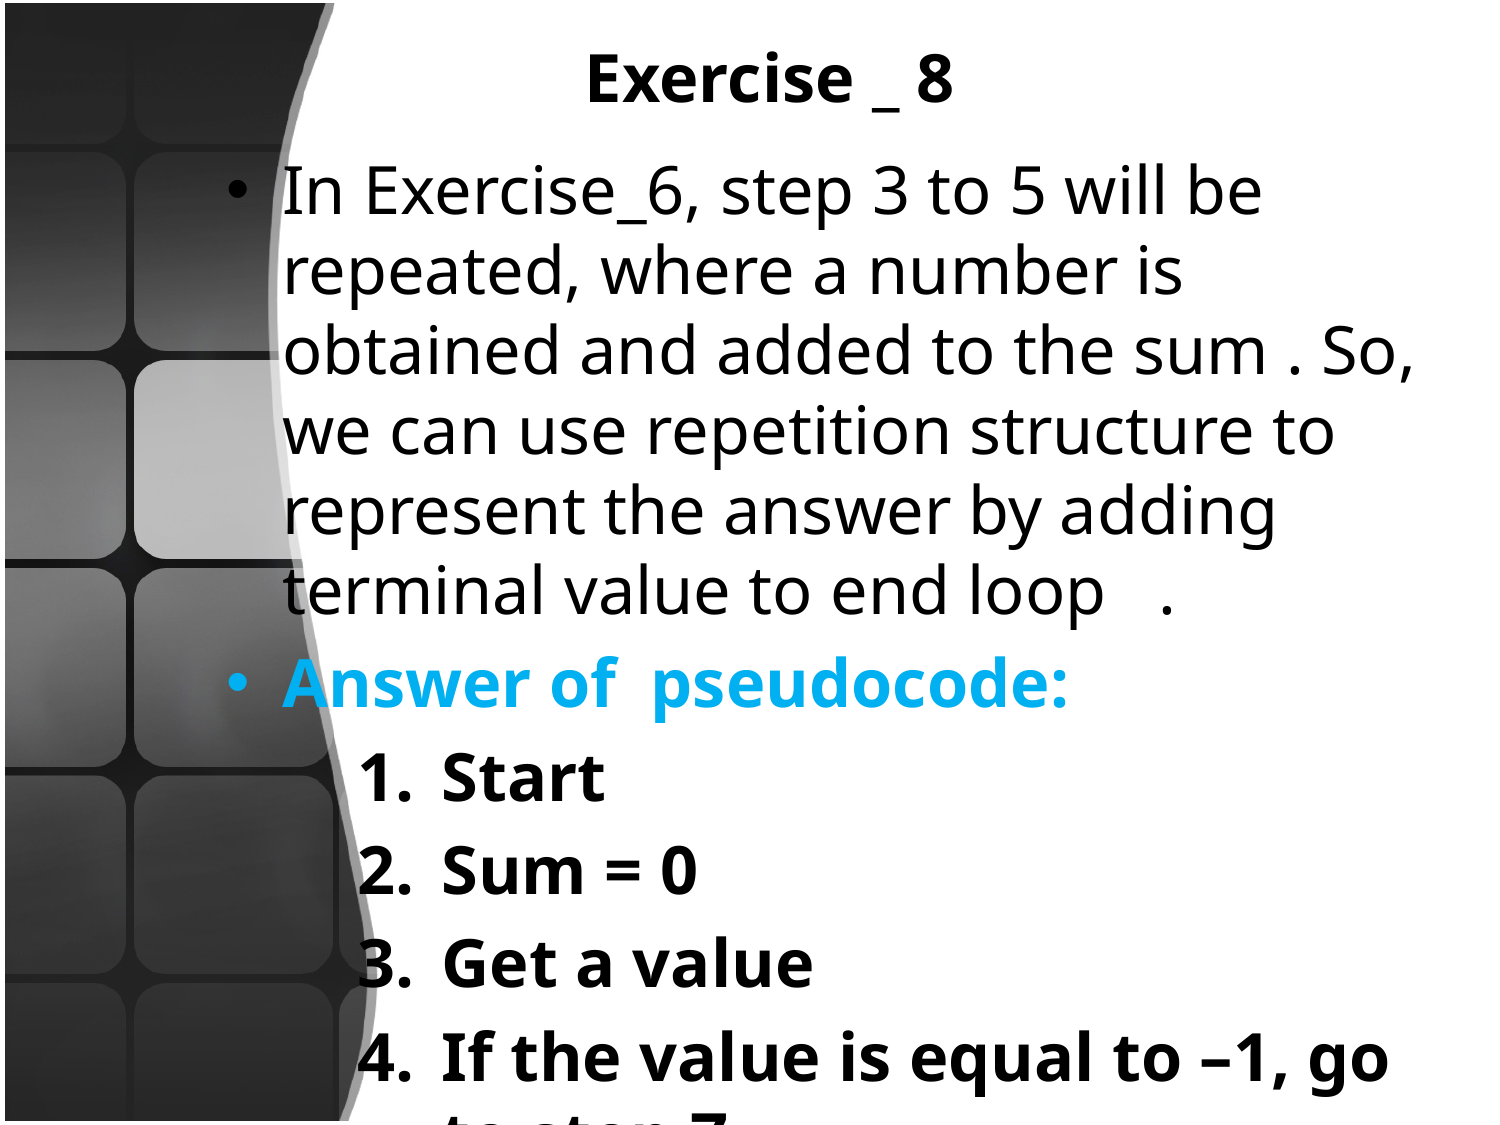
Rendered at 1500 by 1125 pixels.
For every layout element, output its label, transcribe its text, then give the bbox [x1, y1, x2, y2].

list In Exercise_6, step 3 to 5 will be repeated, where a number is obtained and added to the sum . So, we can use repetition structure to represent the answer by adding terminal value to end loop . Answer of pseudocode: Start Sum = 0 Get a value If the value is equal to –1, go to step 7 [210, 140, 1484, 1102]
picture [0, 0, 1500, 1125]
title Exercise _ 8 [74, 0, 1466, 153]
